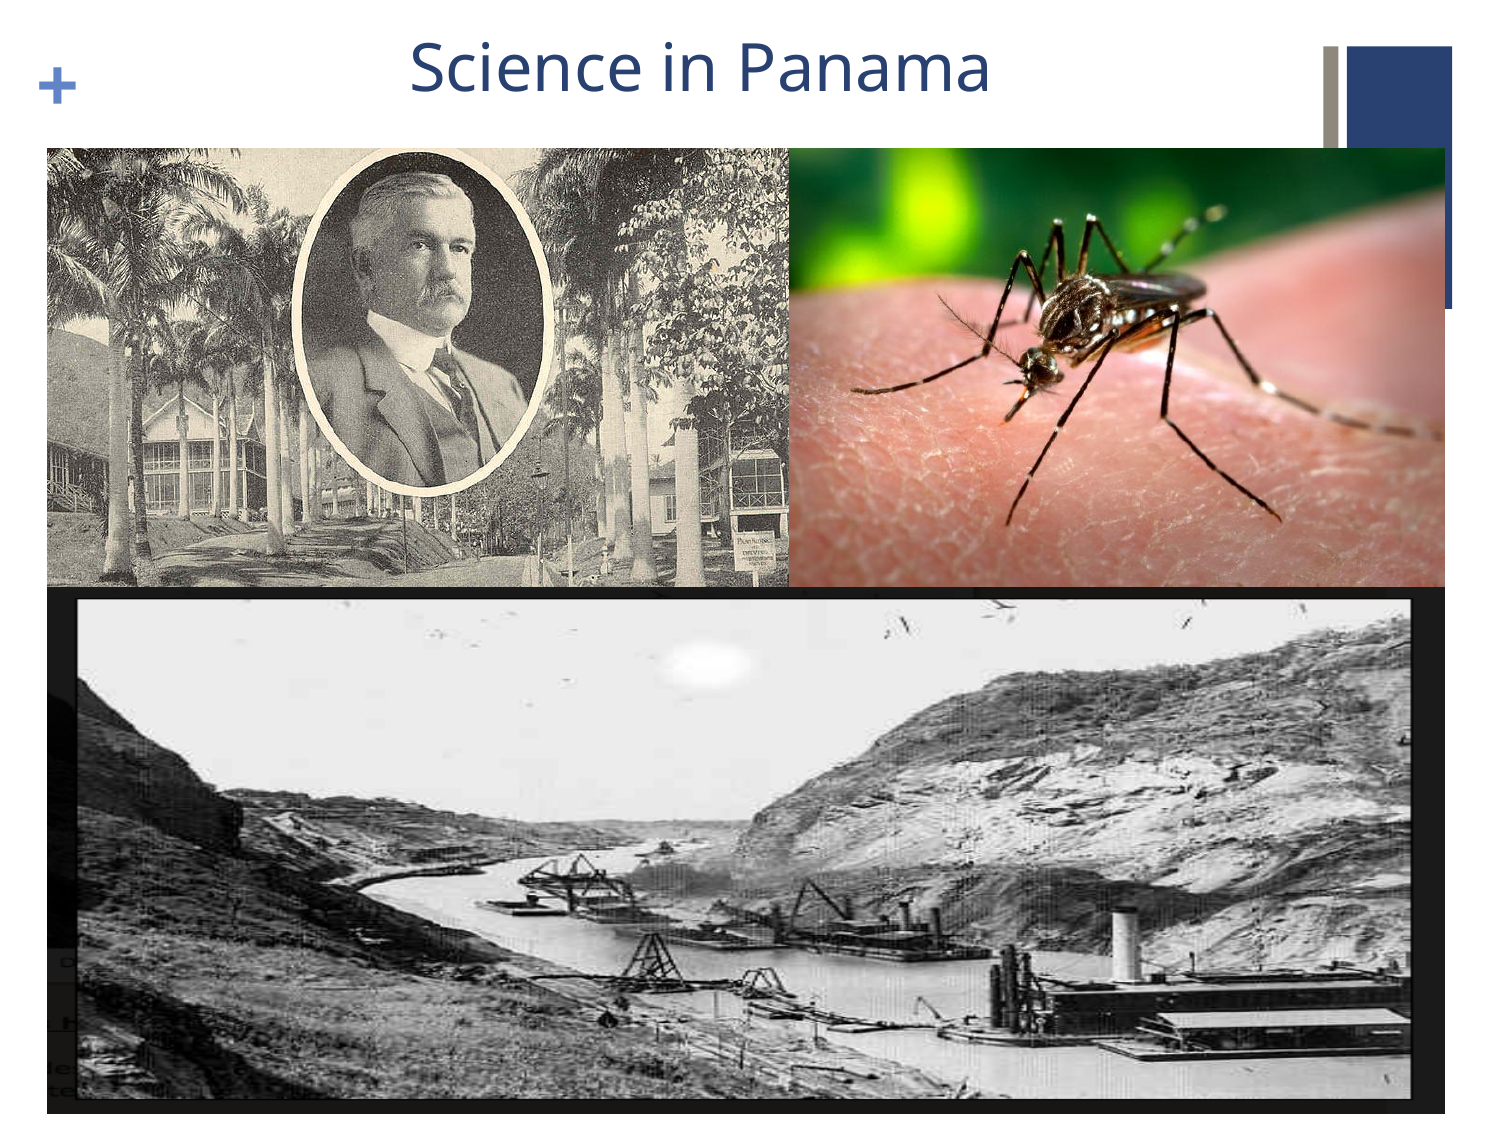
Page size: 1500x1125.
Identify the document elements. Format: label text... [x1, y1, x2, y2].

picture [46, 147, 1445, 1115]
title Science in Panama [81, 17, 1322, 146]
